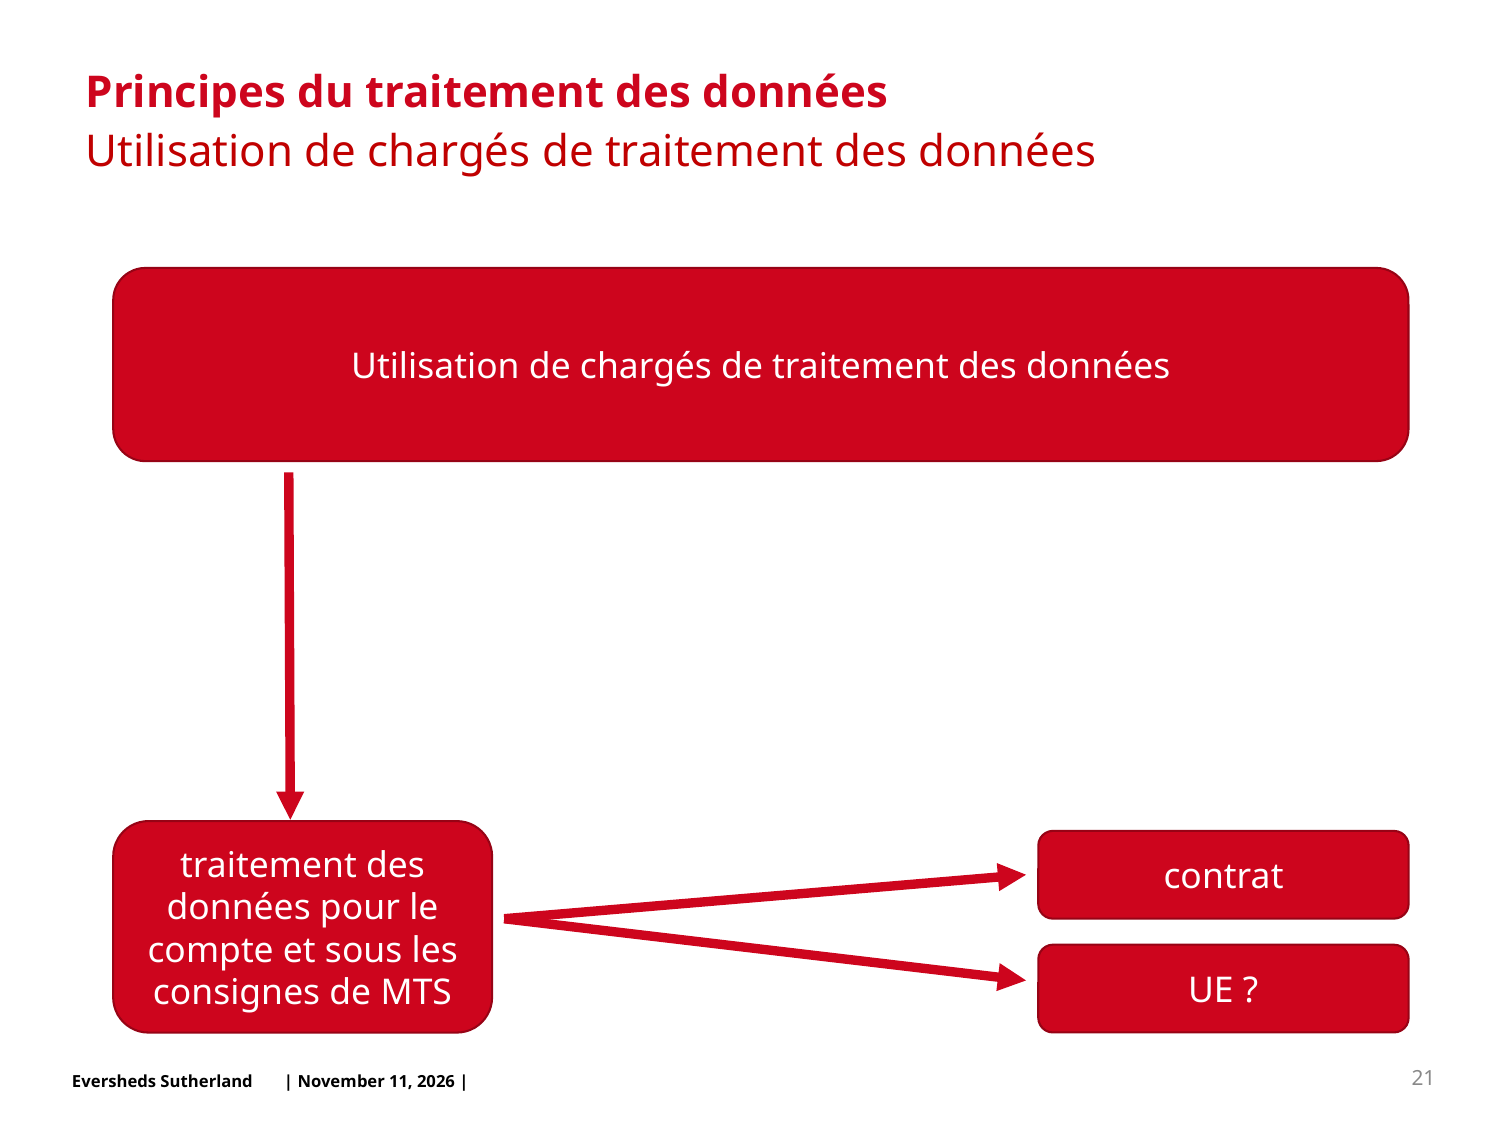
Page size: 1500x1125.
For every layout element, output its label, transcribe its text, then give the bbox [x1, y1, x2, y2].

list Utilisation de chargés de traitement des données [70, 121, 1430, 184]
text_box Utilisation de chargés de traitement des données [112, 266, 1410, 463]
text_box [504, 874, 1026, 918]
text_box UE ? [1037, 943, 1410, 1034]
slide_number 21 [1319, 1056, 1451, 1102]
text_box contrat [1037, 829, 1410, 920]
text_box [504, 918, 1026, 981]
title Principes du traitement des données [70, 66, 1430, 121]
text_box traitement des données pour le compte et sous les consignes de MTS [112, 820, 494, 1034]
